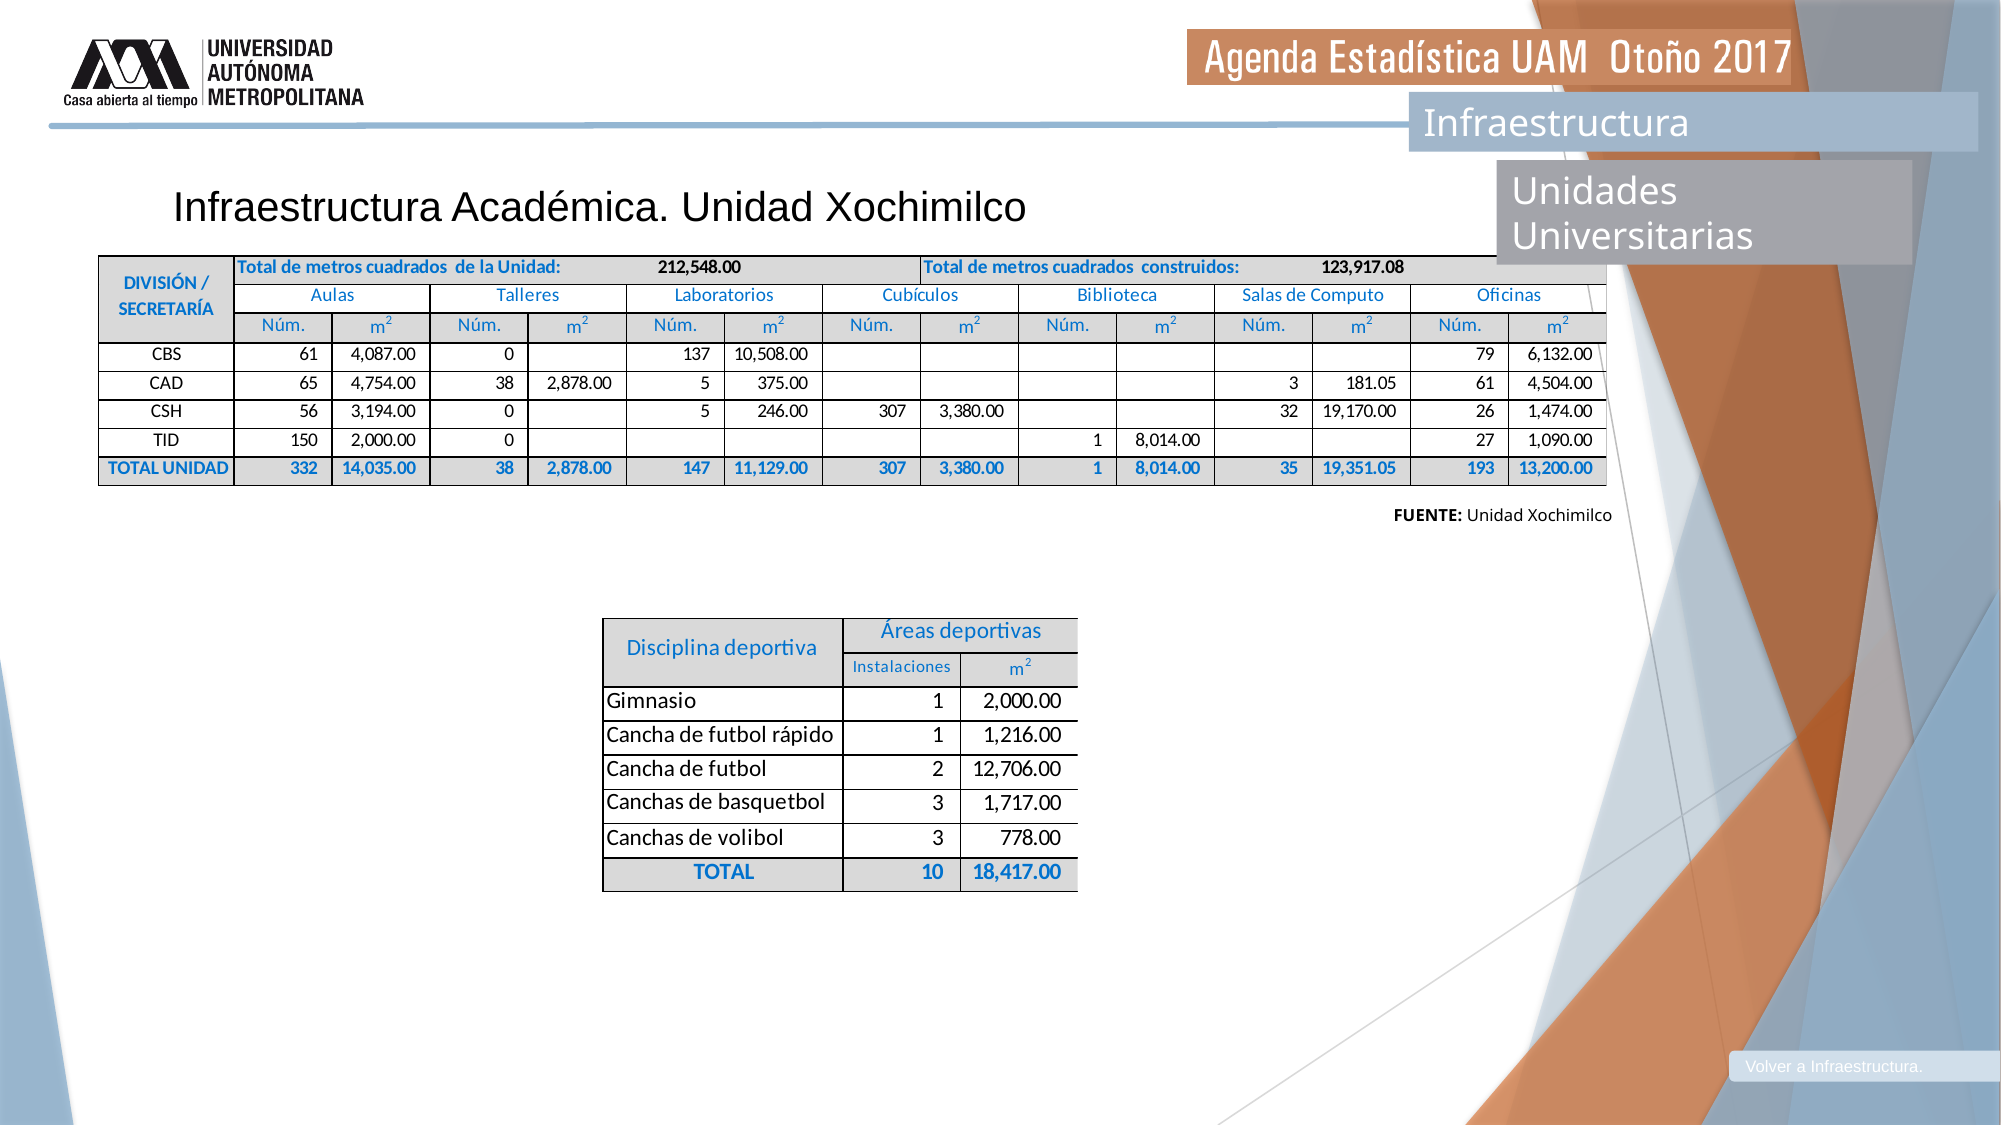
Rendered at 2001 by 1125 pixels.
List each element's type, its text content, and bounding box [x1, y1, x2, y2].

text_box Unidades Universitarias [1496, 160, 1913, 265]
text_box Volver a Infraestructura. [1727, 1049, 2000, 1084]
picture [1186, 28, 1792, 85]
text_box Infraestructura Académica. Unidad Xochimilco [158, 172, 1468, 238]
text_box FUENTE: Unidad Xochimilco [1378, 497, 1628, 533]
text_box Infraestructura [1408, 91, 1979, 152]
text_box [50, 123, 1452, 127]
picture [601, 617, 1080, 894]
picture [97, 254, 1608, 487]
picture [63, 39, 365, 108]
